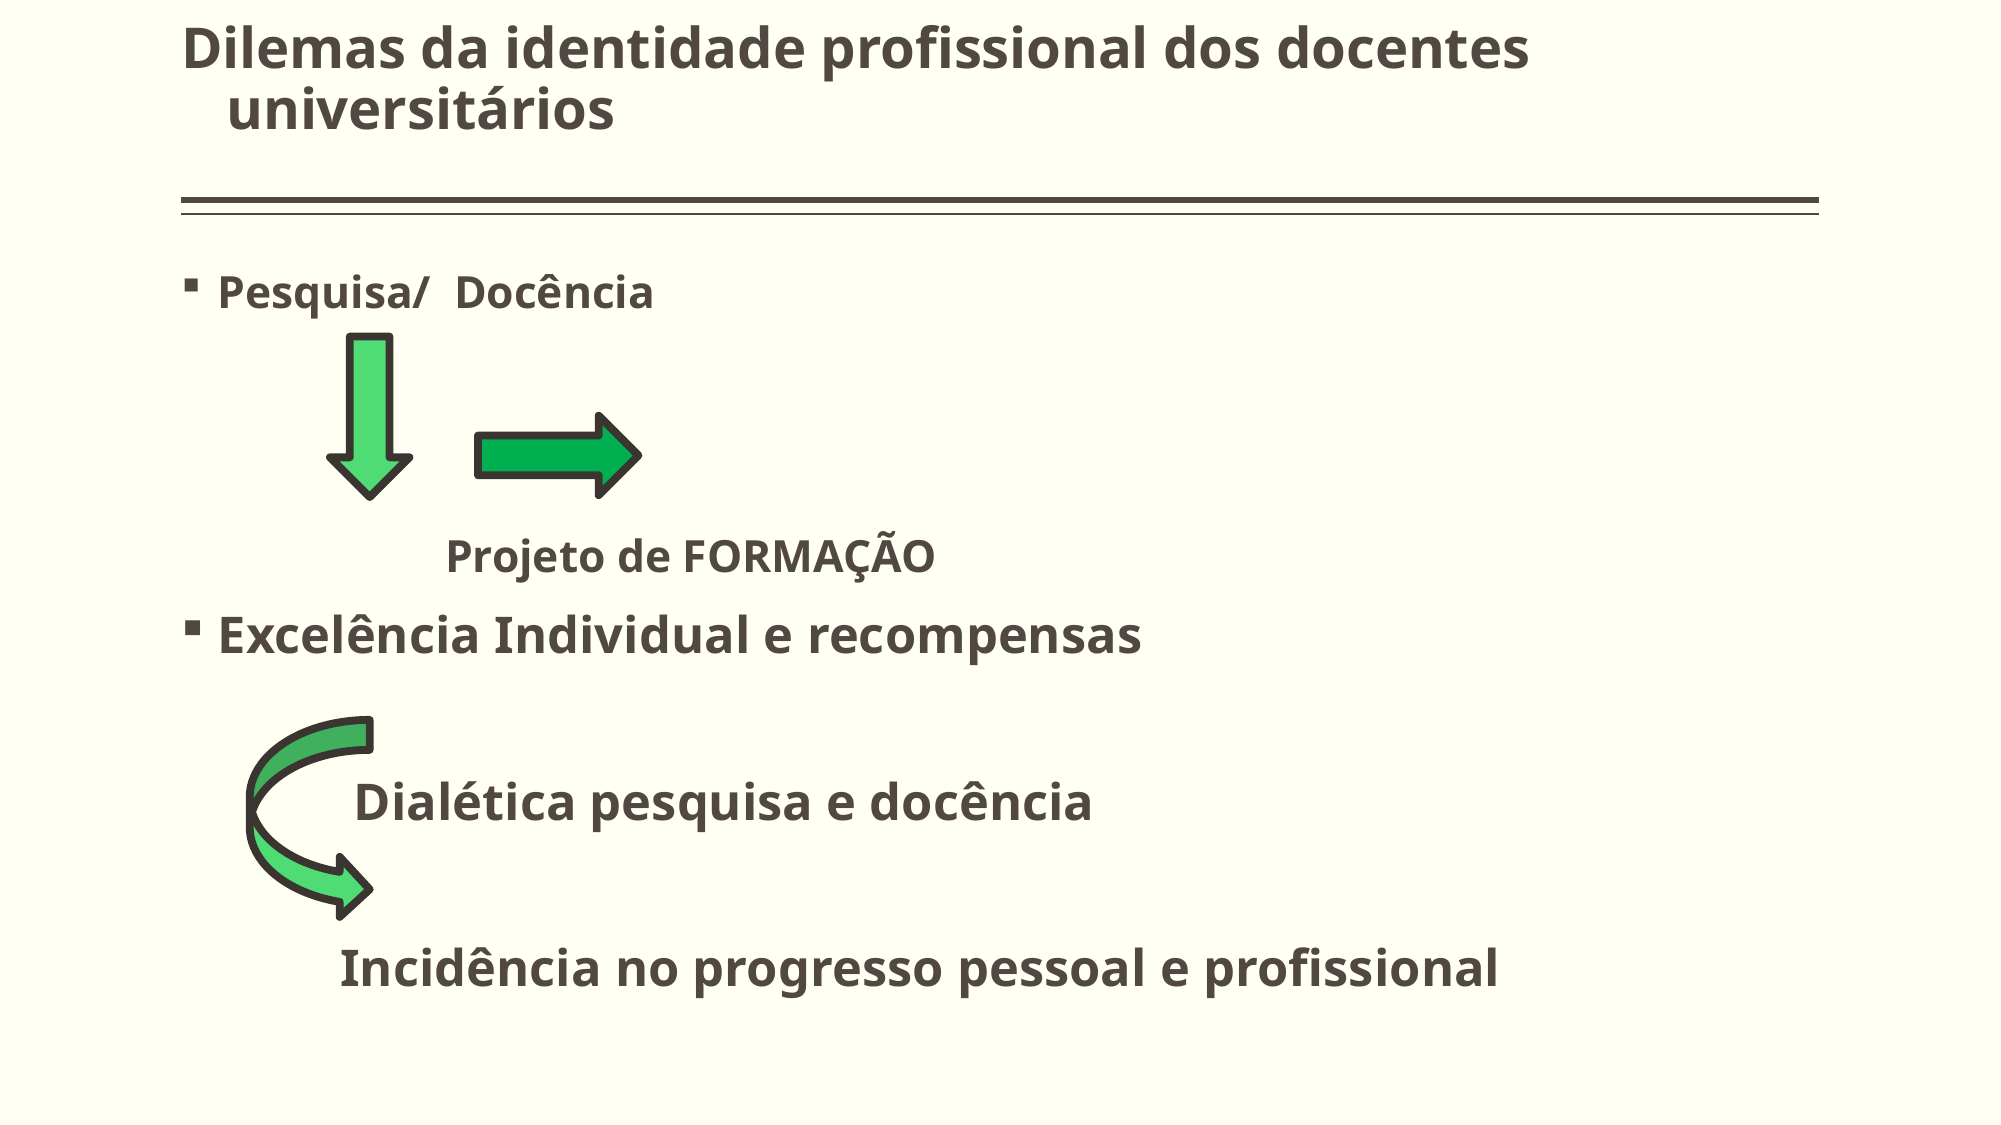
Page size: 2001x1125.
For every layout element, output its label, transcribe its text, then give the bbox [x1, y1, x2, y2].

text_box [474, 411, 643, 500]
text_box [245, 715, 374, 921]
title Dilemas da identidade profissional dos docentes universitários [181, 12, 1819, 193]
list Pesquisa/ Docência Projeto de FORMAÇÃO Excelência Individual e recompensas Dialética pesquisa e docência Incidência no progresso pessoal e profissional [181, 262, 1819, 1013]
text_box [326, 332, 414, 501]
